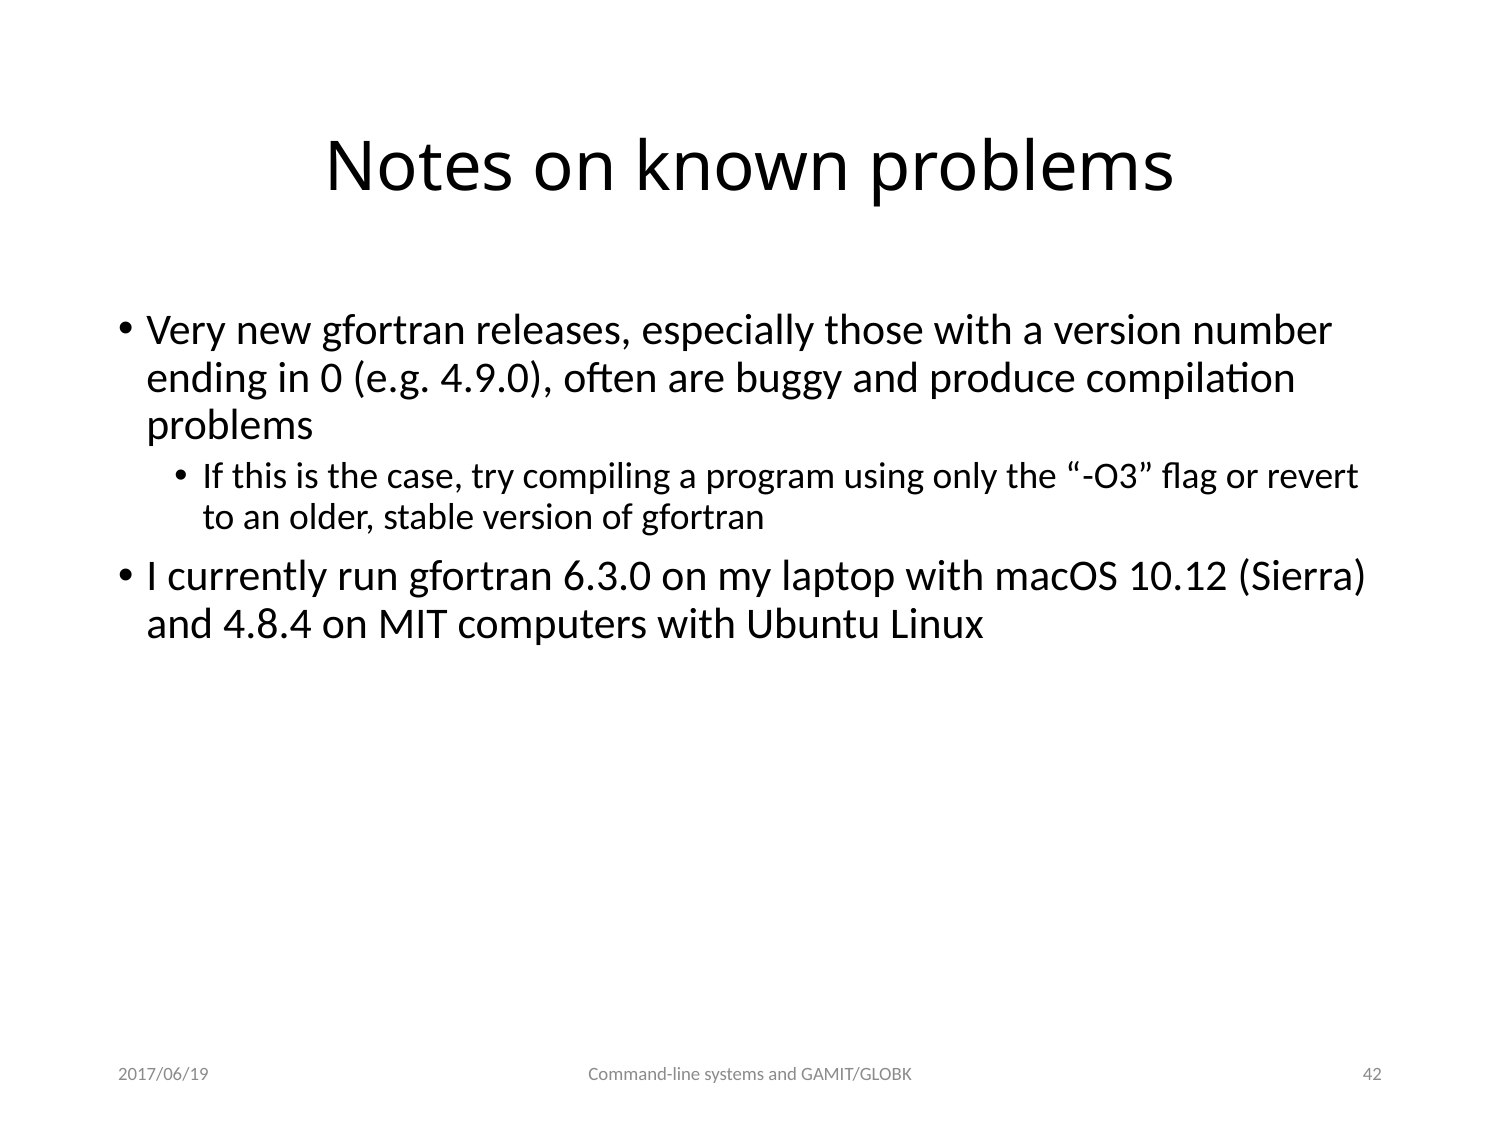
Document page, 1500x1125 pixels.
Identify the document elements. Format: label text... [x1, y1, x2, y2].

footer Command-line systems and GAMIT/GLOBK [496, 1042, 1004, 1103]
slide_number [103, 1042, 441, 1103]
list Very new gfortran releases, especially those with a version number ending in 0 (e.g. 4.9.0), often are buggy and produce compilation problems If this is the case, try compiling a program using only the “-O3” flag or revert to an older, stable version of gfortran I currently run gfortran 6.3.0 on my laptop with macOS 10.12 (Sierra) and 4.8.4 on MIT computers with Ubuntu Linux [103, 299, 1397, 1014]
title Notes on known problems [103, 59, 1397, 278]
slide_number 41 [1059, 1042, 1397, 1103]
